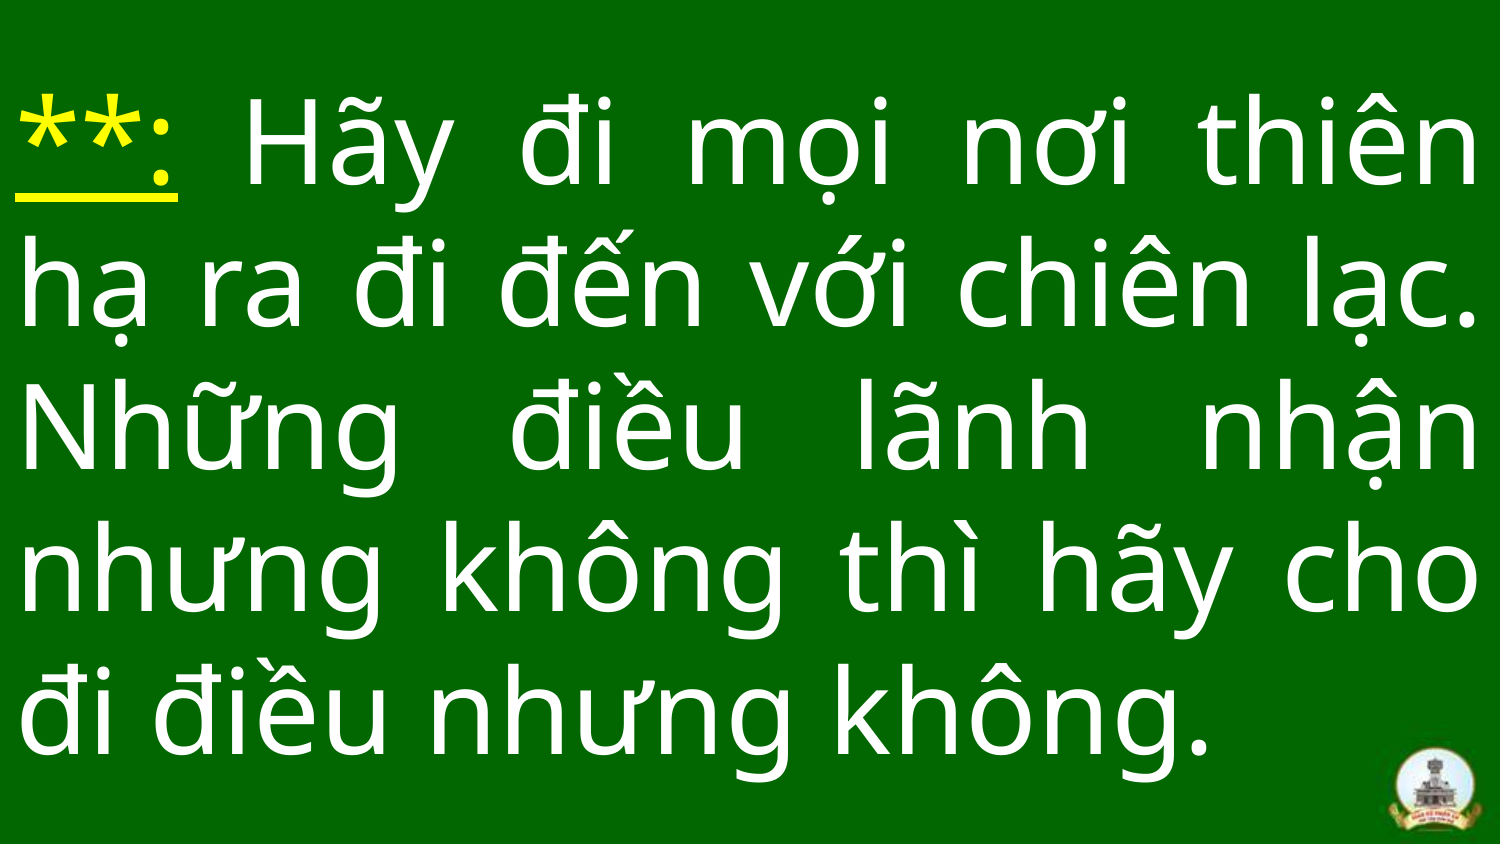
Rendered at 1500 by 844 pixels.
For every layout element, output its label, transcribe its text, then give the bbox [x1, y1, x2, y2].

title **: Hãy đi mọi nơi thiên hạ ra đi đến với chiên lạc. Những điều lãnh nhận nhưng không thì hãy cho đi điều nhưng không. [0, 0, 1500, 844]
